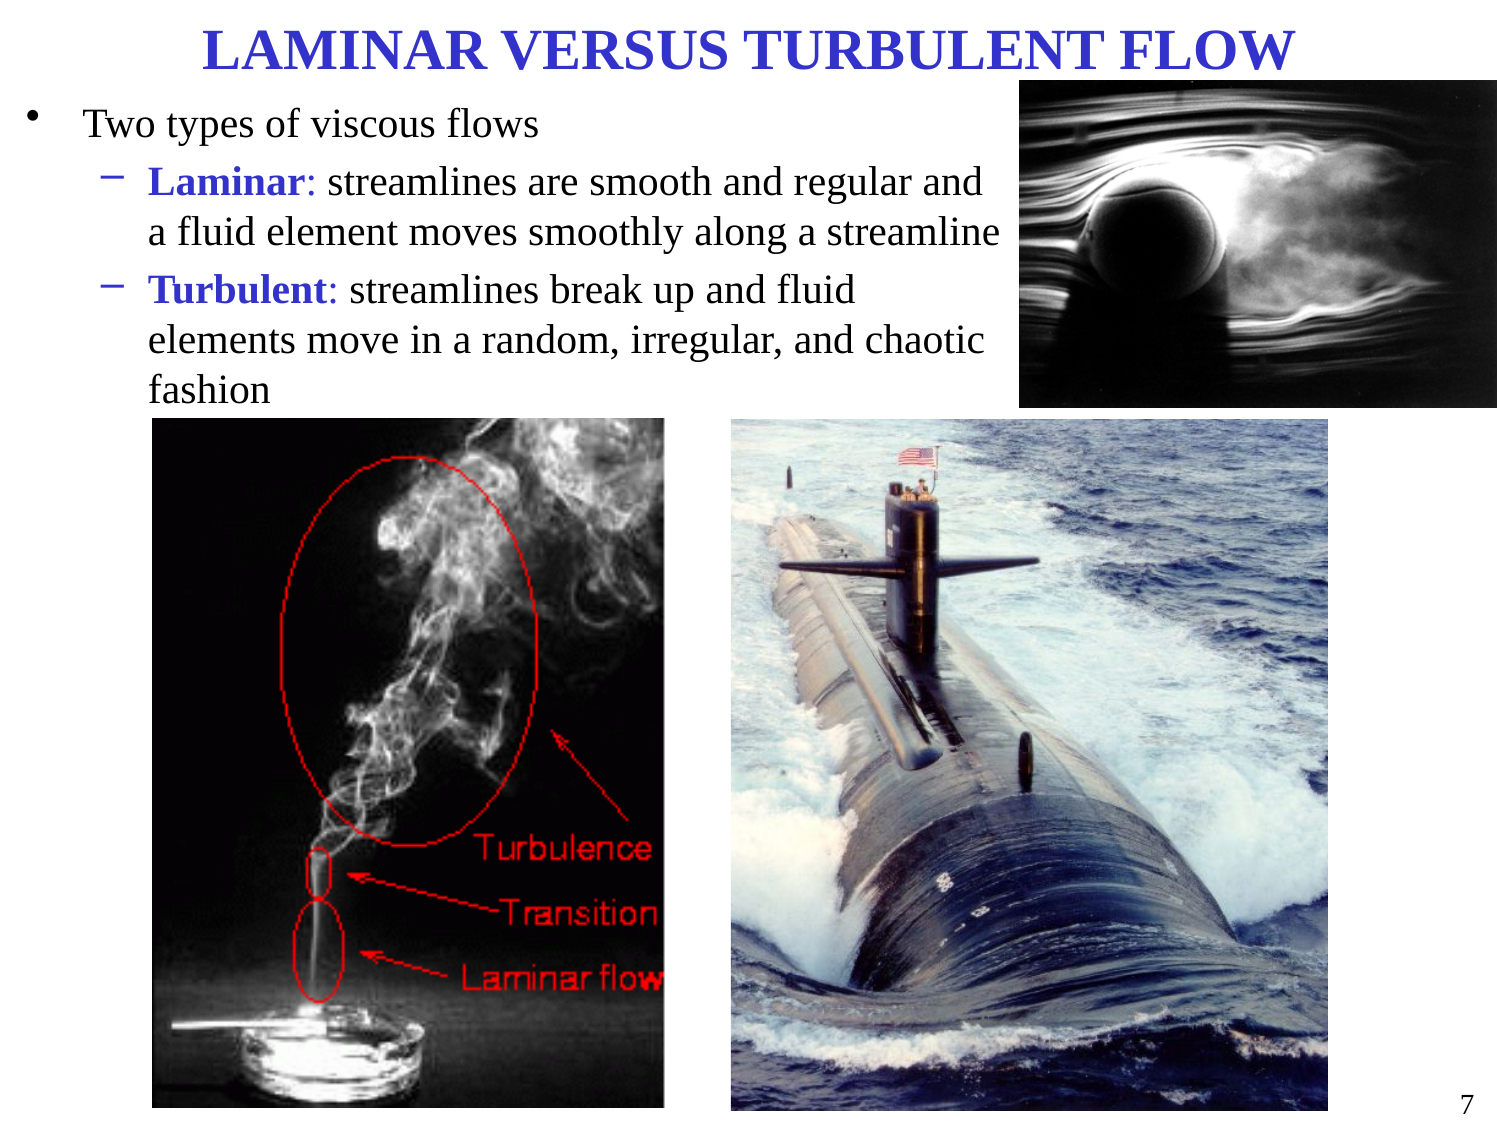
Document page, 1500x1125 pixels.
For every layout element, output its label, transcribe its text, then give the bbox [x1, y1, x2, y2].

picture [1019, 80, 1497, 408]
list Two types of viscous flows Laminar: streamlines are smooth and regular and a fluid element moves smoothly along a streamline Turbulent: streamlines break up and fluid elements move in a random, irregular, and chaotic fashion [10, 87, 1019, 447]
slide_number 7 [1333, 1077, 1490, 1113]
picture [151, 418, 670, 1109]
picture [730, 419, 1329, 1111]
title LAMINAR VERSUS TURBULENT FLOW [30, 2, 1469, 87]
